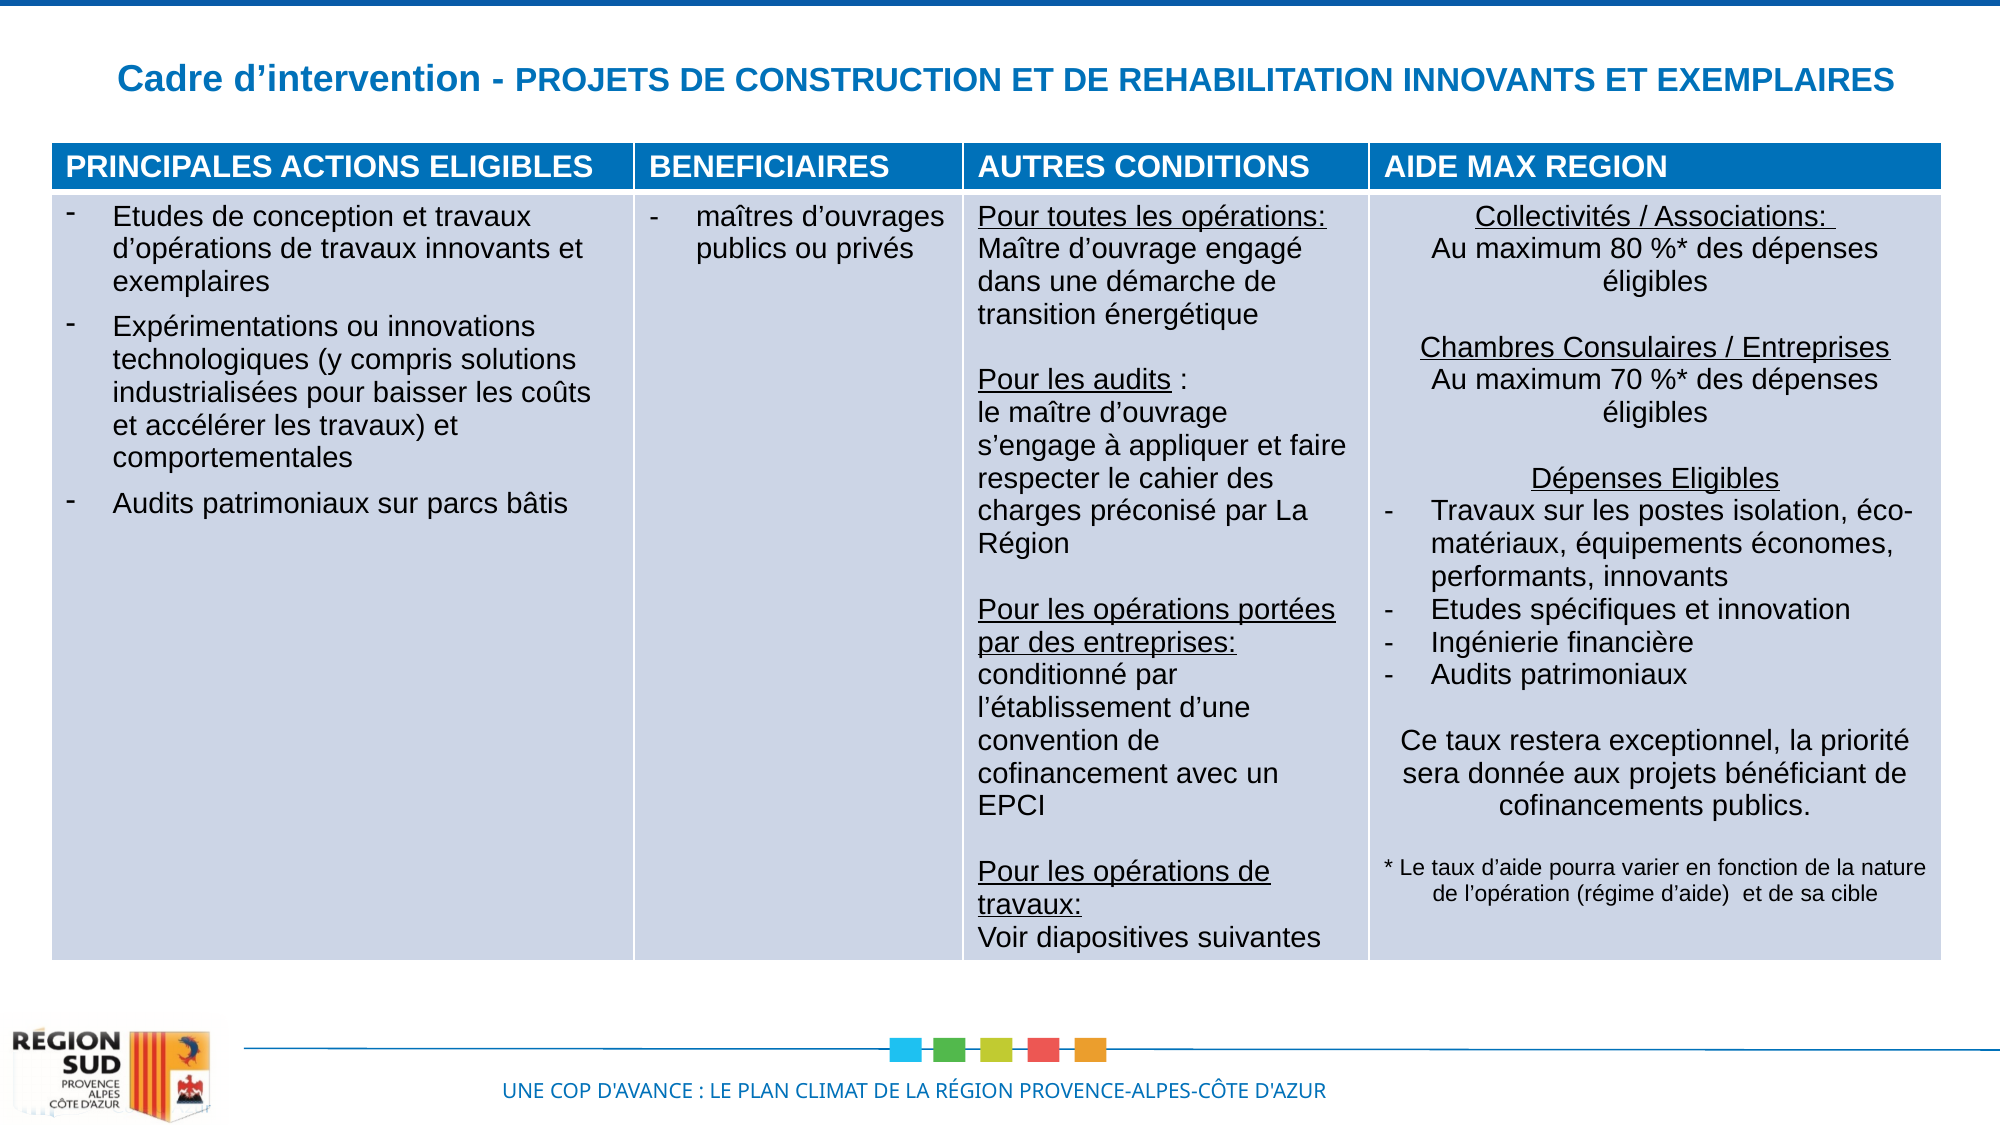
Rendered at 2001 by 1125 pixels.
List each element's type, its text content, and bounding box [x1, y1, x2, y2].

table_header AUTRES CONDITIONS [964, 143, 1368, 189]
table_cell Collectivités / Associations: Au maximum 80 %* des dépenses éligibles Chambres Consulaires / Entreprises Au maximum 70 %* des dépenses éligibles Dépenses Eligibles Travaux sur les postes isolation, éco-matériaux, équipements économes, performants, innovants Etudes spécifiques et innovation Ingénierie financière Audits patrimoniaux Ce taux restera exceptionnel, la priorité sera donnée aux projets bénéficiant de cofinancements publics. * Le taux d’aide pourra varier en fonction de la nature de l’opération (régime d’aide) et de sa cible [1370, 195, 1941, 960]
table_header AIDE MAX REGION [1370, 143, 1941, 189]
table_cell maîtres d’ouvrages publics ou privés [635, 195, 962, 960]
picture [0, 1011, 230, 1125]
table_header PRINCIPALES ACTIONS ELIGIBLES [52, 143, 633, 189]
table_cell Pour toutes les opérations: Maître d’ouvrage engagé dans une démarche de transition énergétique Pour les audits : le maître d’ouvrage s’engage à appliquer et faire respecter le cahier des charges préconisé par La Région Pour les opérations portées par des entreprises: conditionné par l’établissement d’une convention de cofinancement avec un EPCI Pour les opérations de travaux: Voir diapositives suivantes [964, 195, 1368, 960]
text_box Cadre d’intervention - PROJETS DE CONSTRUCTION ET DE REHABILITATION INNOVANTS ET EXEMPLAIRES [102, 38, 2000, 114]
table_header BENEFICIAIRES [635, 143, 962, 189]
table_cell Etudes de conception et travaux d’opérations de travaux innovants et exemplaires Expérimentations ou innovations technologiques (y compris solutions industrialisées pour baisser les coûts et accélérer les travaux) et comportementales Audits patrimoniaux sur parcs bâtis [52, 195, 633, 960]
